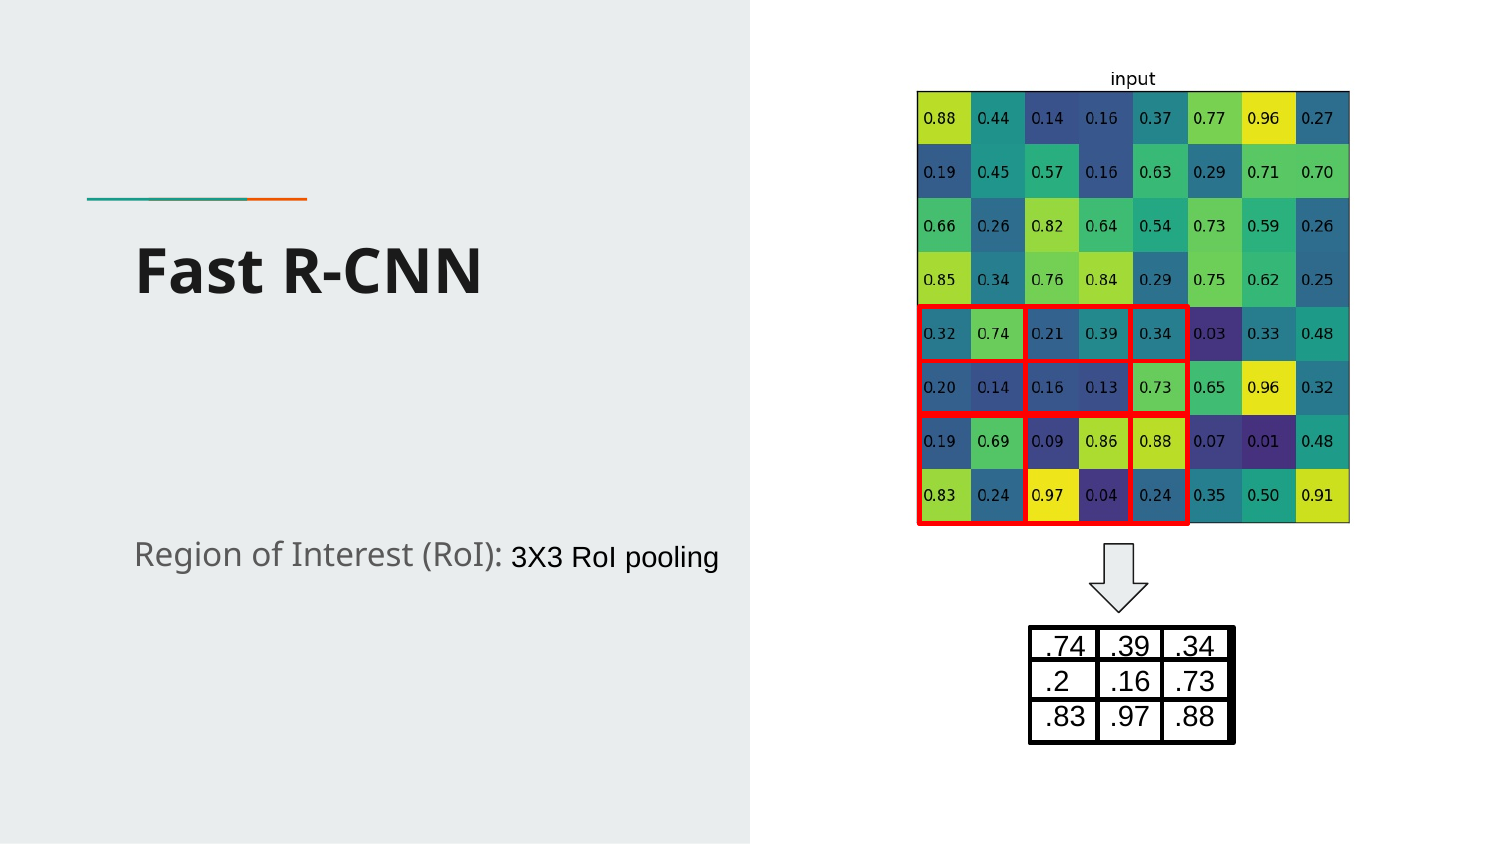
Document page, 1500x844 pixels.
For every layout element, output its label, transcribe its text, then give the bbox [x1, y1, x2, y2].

text_box [1091, 585, 1147, 613]
subtitle Region of Interest (RoI): [118, 518, 661, 644]
text_box [1230, 627, 1234, 743]
text_box [1098, 700, 1162, 743]
text_box [1098, 627, 1162, 659]
title Fast R-CNN [119, 216, 533, 320]
text_box [1030, 627, 1098, 659]
text_box .74 | .39 | .34 .2 | .16 | .73 .83 | .97 | .88 [1030, 612, 1362, 803]
text_box [1162, 700, 1230, 743]
picture [764, 37, 1484, 577]
text_box [1030, 700, 1098, 743]
text_box [1030, 659, 1230, 700]
text_box [1162, 627, 1230, 659]
text_box 3X3 RoI pooling [496, 523, 765, 626]
